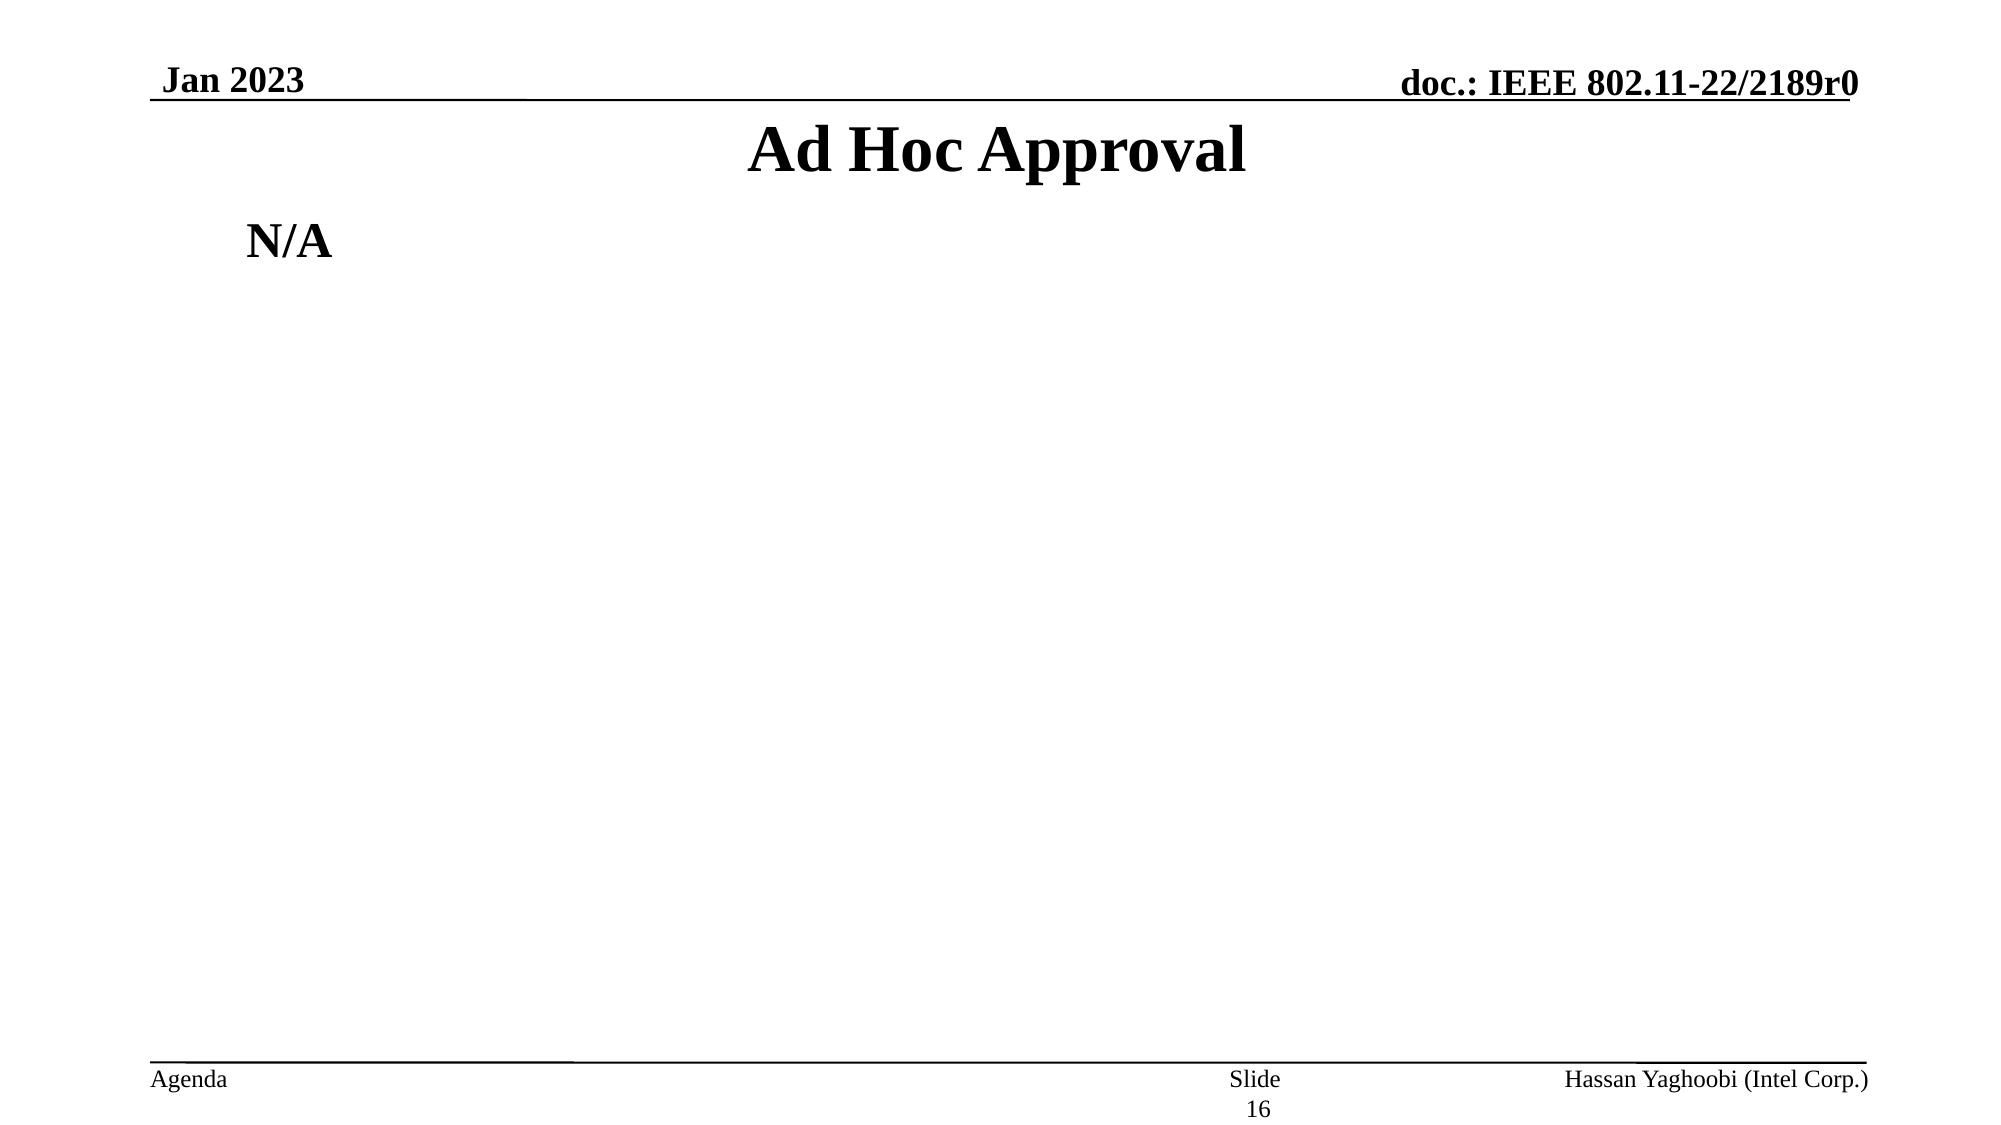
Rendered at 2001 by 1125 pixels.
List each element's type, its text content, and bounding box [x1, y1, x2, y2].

title Ad Hoc Approval [146, 57, 1848, 233]
footer Hassan Yaghoobi (Intel Corp.) [1560, 1061, 1869, 1093]
slide_number Slide 16 [1222, 1061, 1295, 1093]
list N/A [230, 199, 1769, 1000]
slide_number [152, 54, 373, 101]
